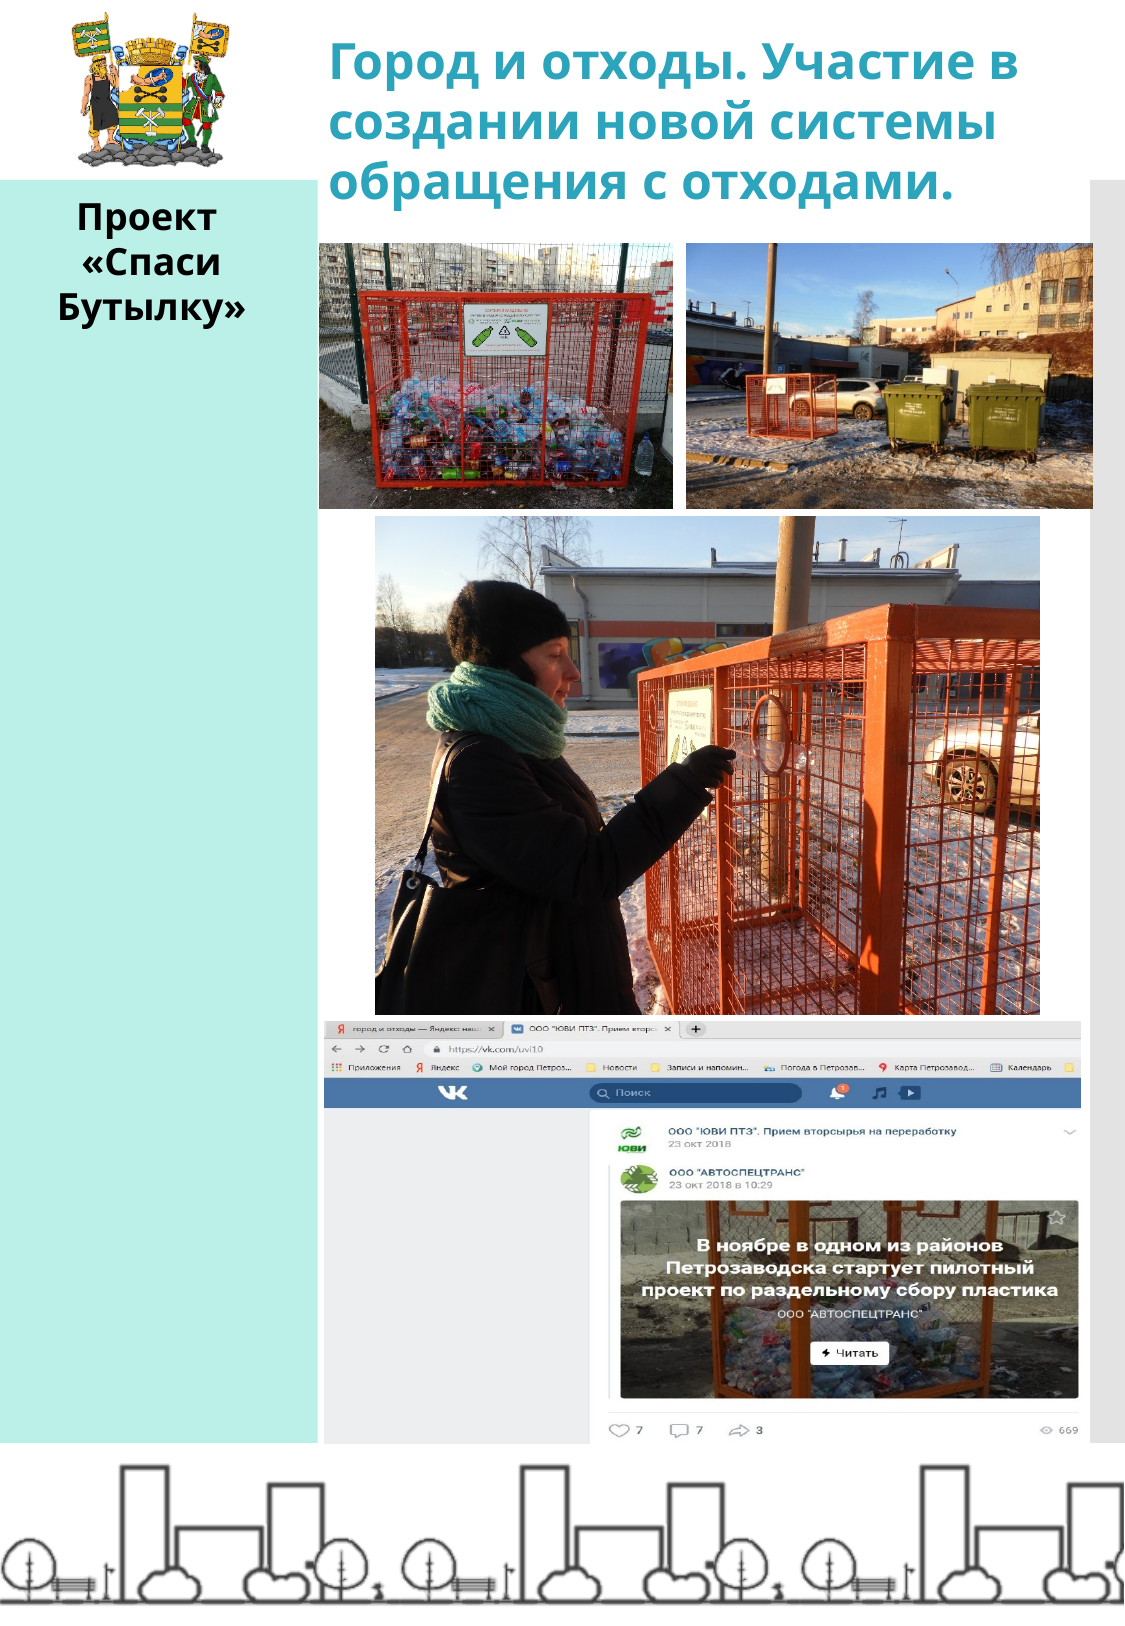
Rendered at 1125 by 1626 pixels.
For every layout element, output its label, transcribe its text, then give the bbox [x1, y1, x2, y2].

picture [65, 0, 238, 182]
picture [0, 1021, 1125, 1625]
picture [319, 243, 674, 509]
picture [686, 243, 1093, 509]
text_box Город и отходы. Участие в создании новой системы обращения с отходами. [313, 22, 1125, 218]
picture [375, 516, 1040, 1016]
text_box Проект «Спаси Бутылку» [0, 185, 320, 335]
